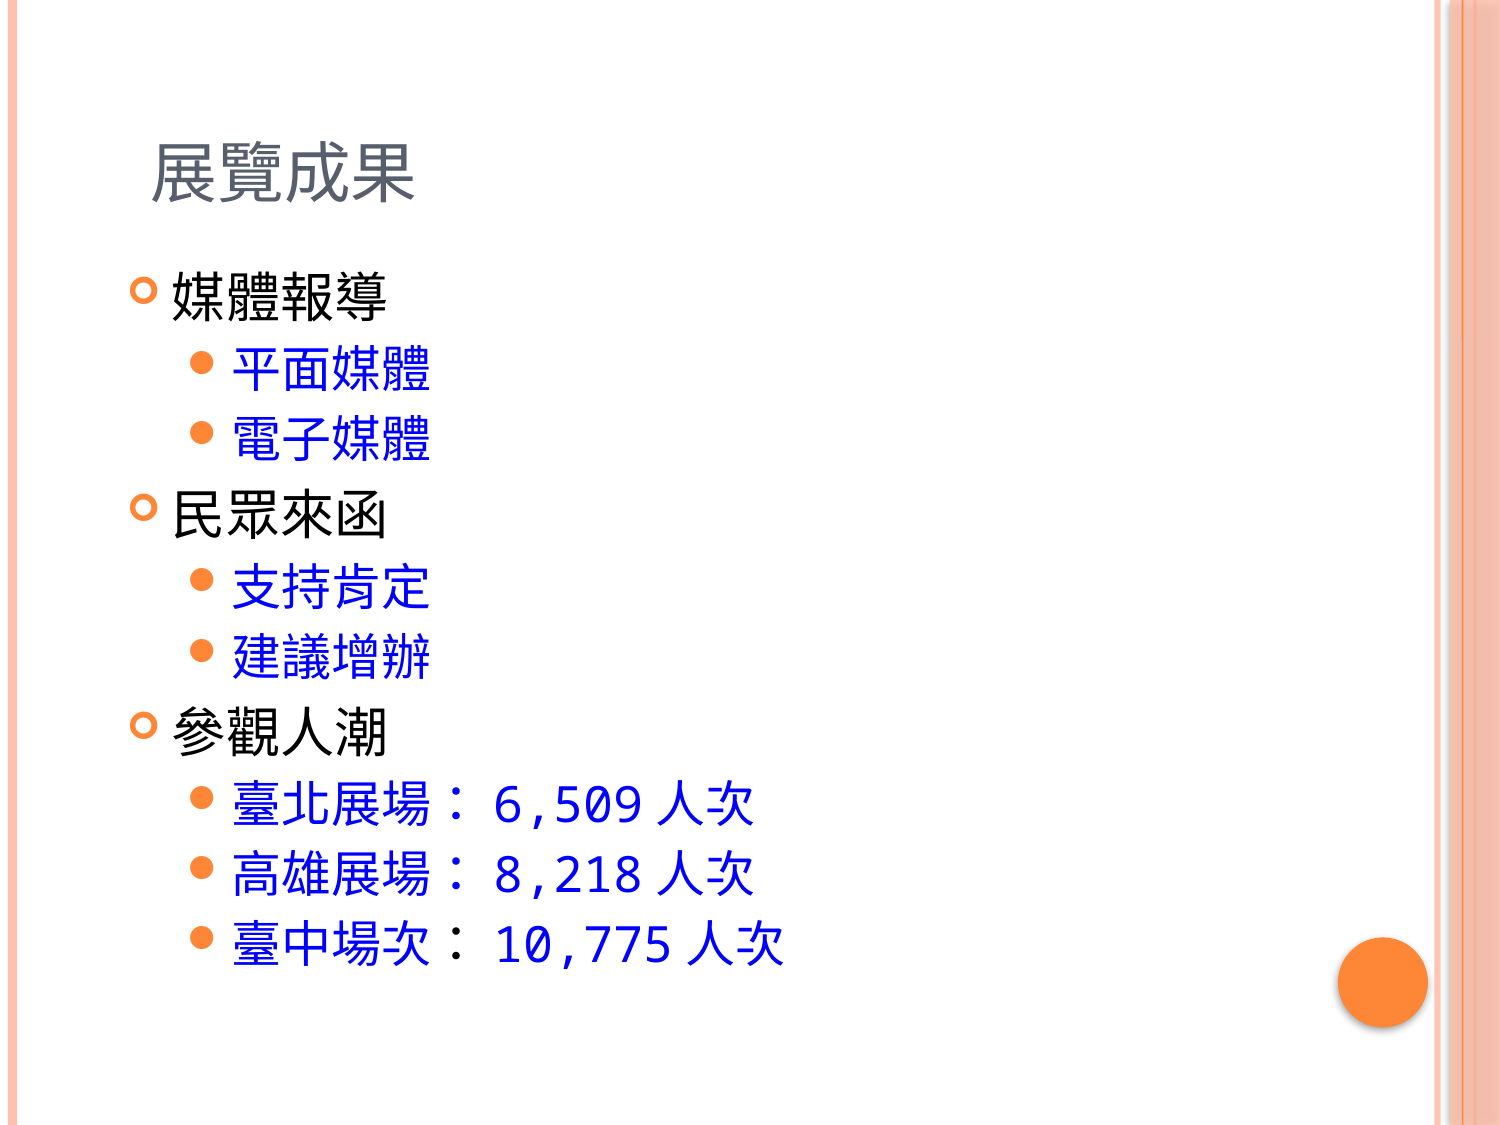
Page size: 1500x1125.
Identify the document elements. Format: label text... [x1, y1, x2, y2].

title 展覽成果 [135, 30, 606, 219]
list 媒體報導 平面媒體 電子媒體 民眾來函 支持肯定 建議增辦 參觀人潮 臺北展場：6,509人次 高雄展場：8,218人次 臺中場次：10,775人次 [112, 255, 1294, 1059]
